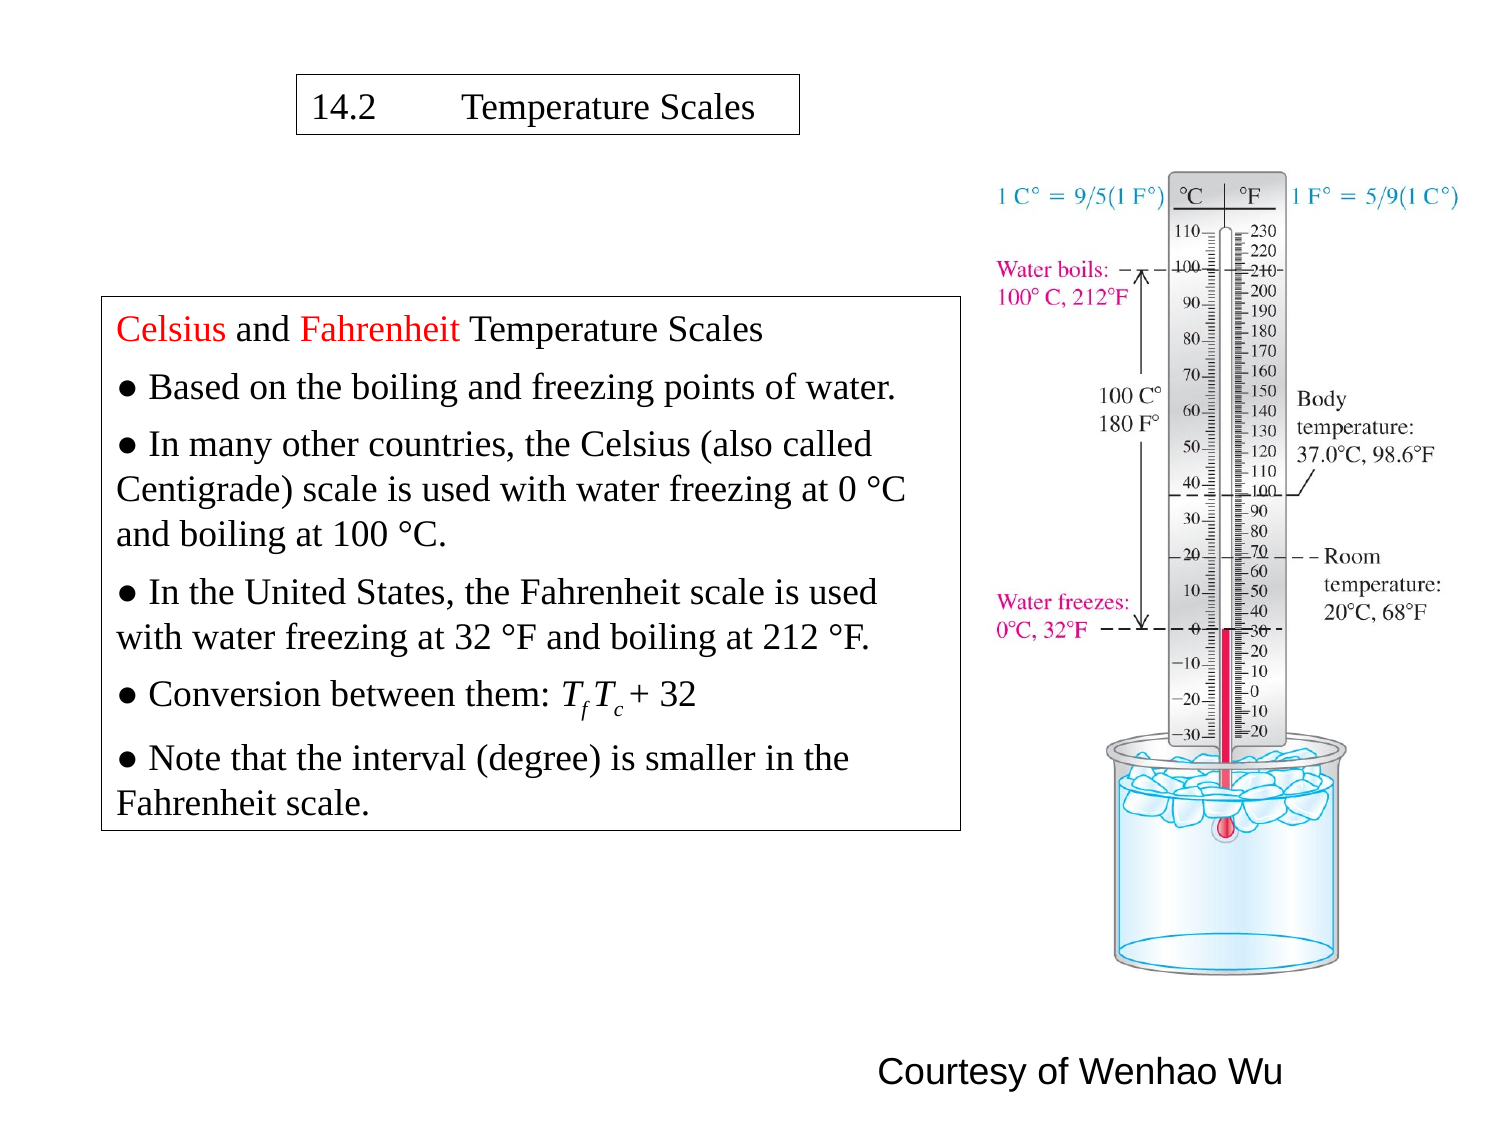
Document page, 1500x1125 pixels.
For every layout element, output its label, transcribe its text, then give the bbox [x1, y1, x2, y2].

text_box 14.2 Temperature Scales [296, 74, 800, 135]
picture [988, 163, 1465, 979]
text_box Courtesy of Wenhao Wu [862, 1039, 1339, 1100]
